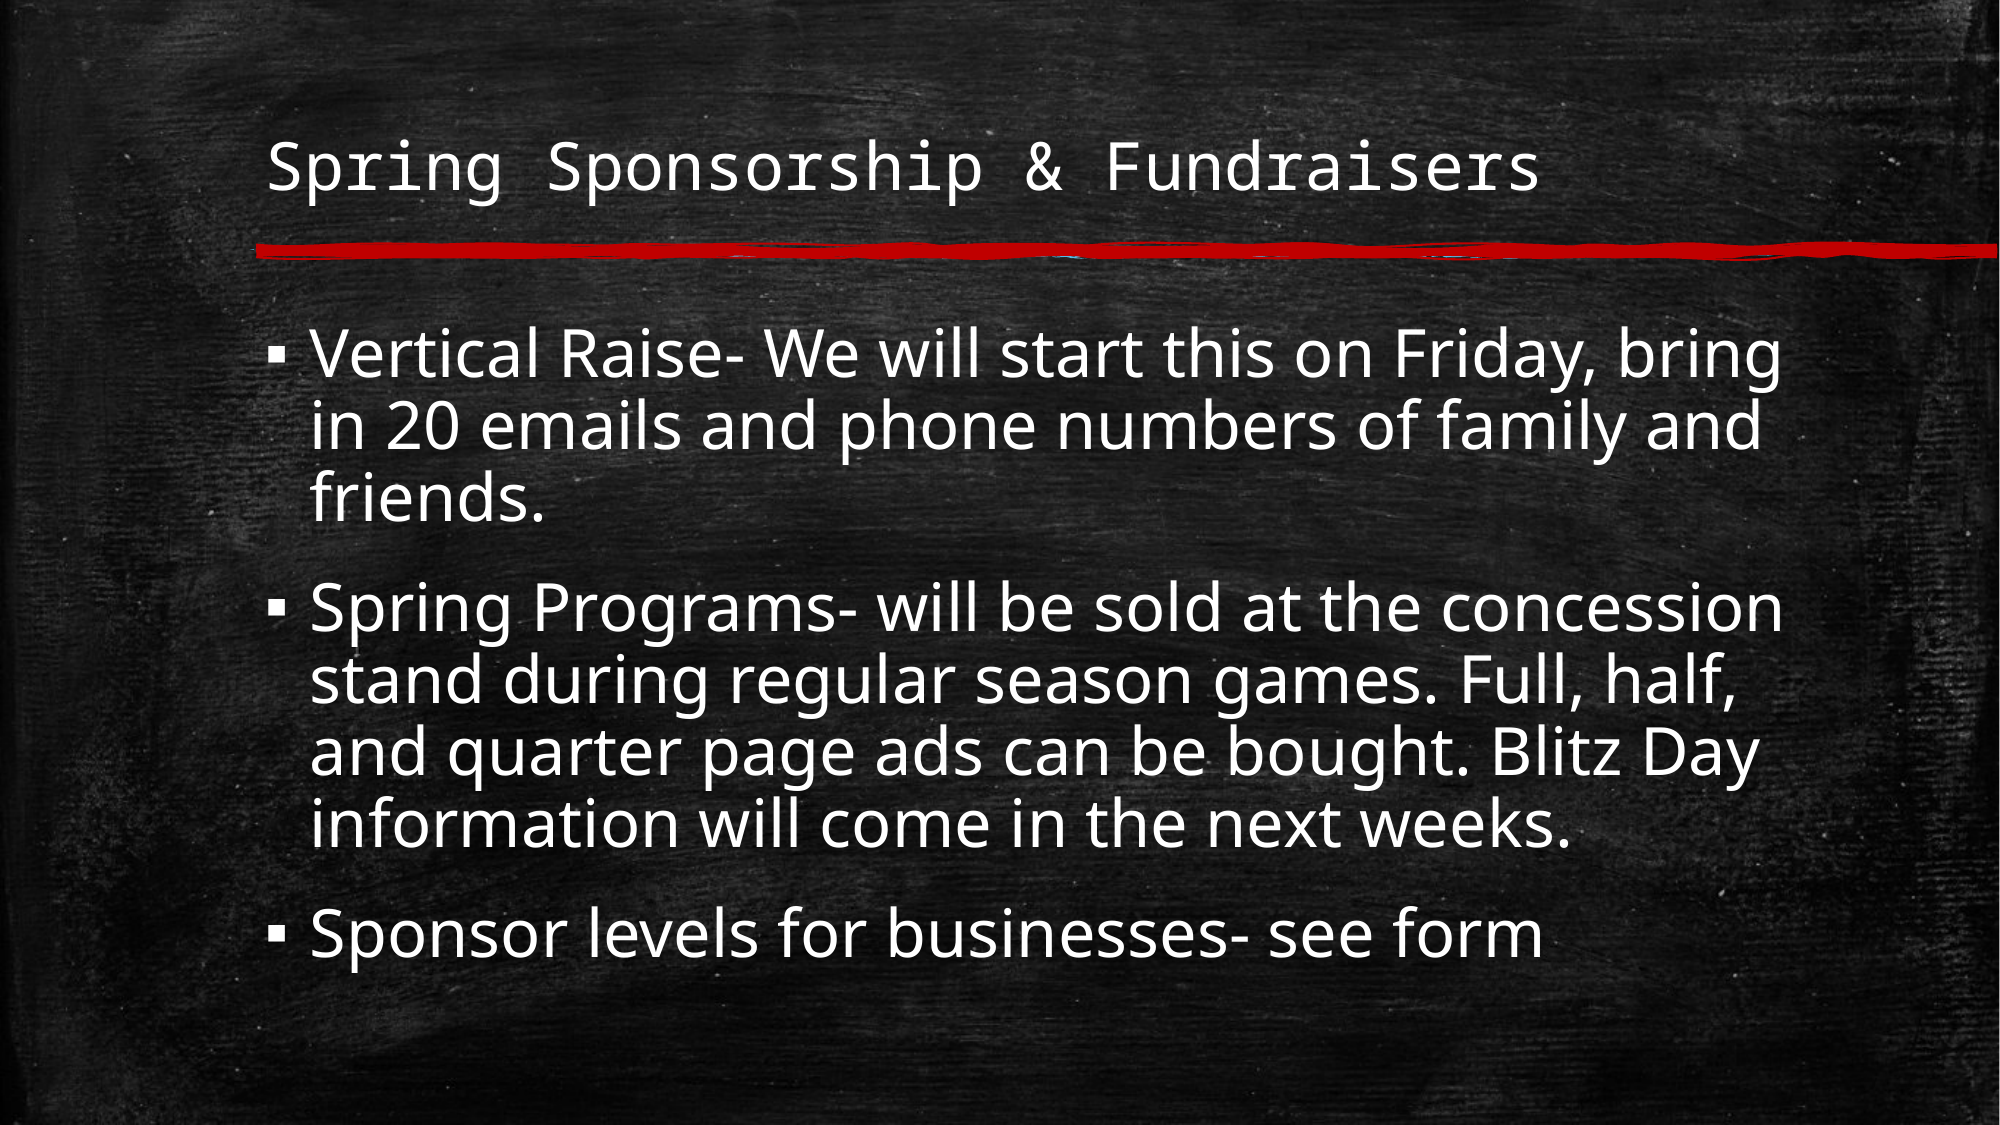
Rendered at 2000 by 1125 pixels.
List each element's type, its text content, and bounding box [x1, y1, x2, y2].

title Spring Sponsorship & Fundraisers [249, 45, 1750, 213]
list Vertical Raise- We will start this on Friday, bring in 20 emails and phone numbers of family and friends. Spring Programs- will be sold at the concession stand during regular season games. Full, half, and quarter page ads can be bought. Blitz Day information will come in the next weeks. Sponsor levels for businesses- see form [249, 312, 1859, 1013]
text_box [256, 241, 1998, 261]
